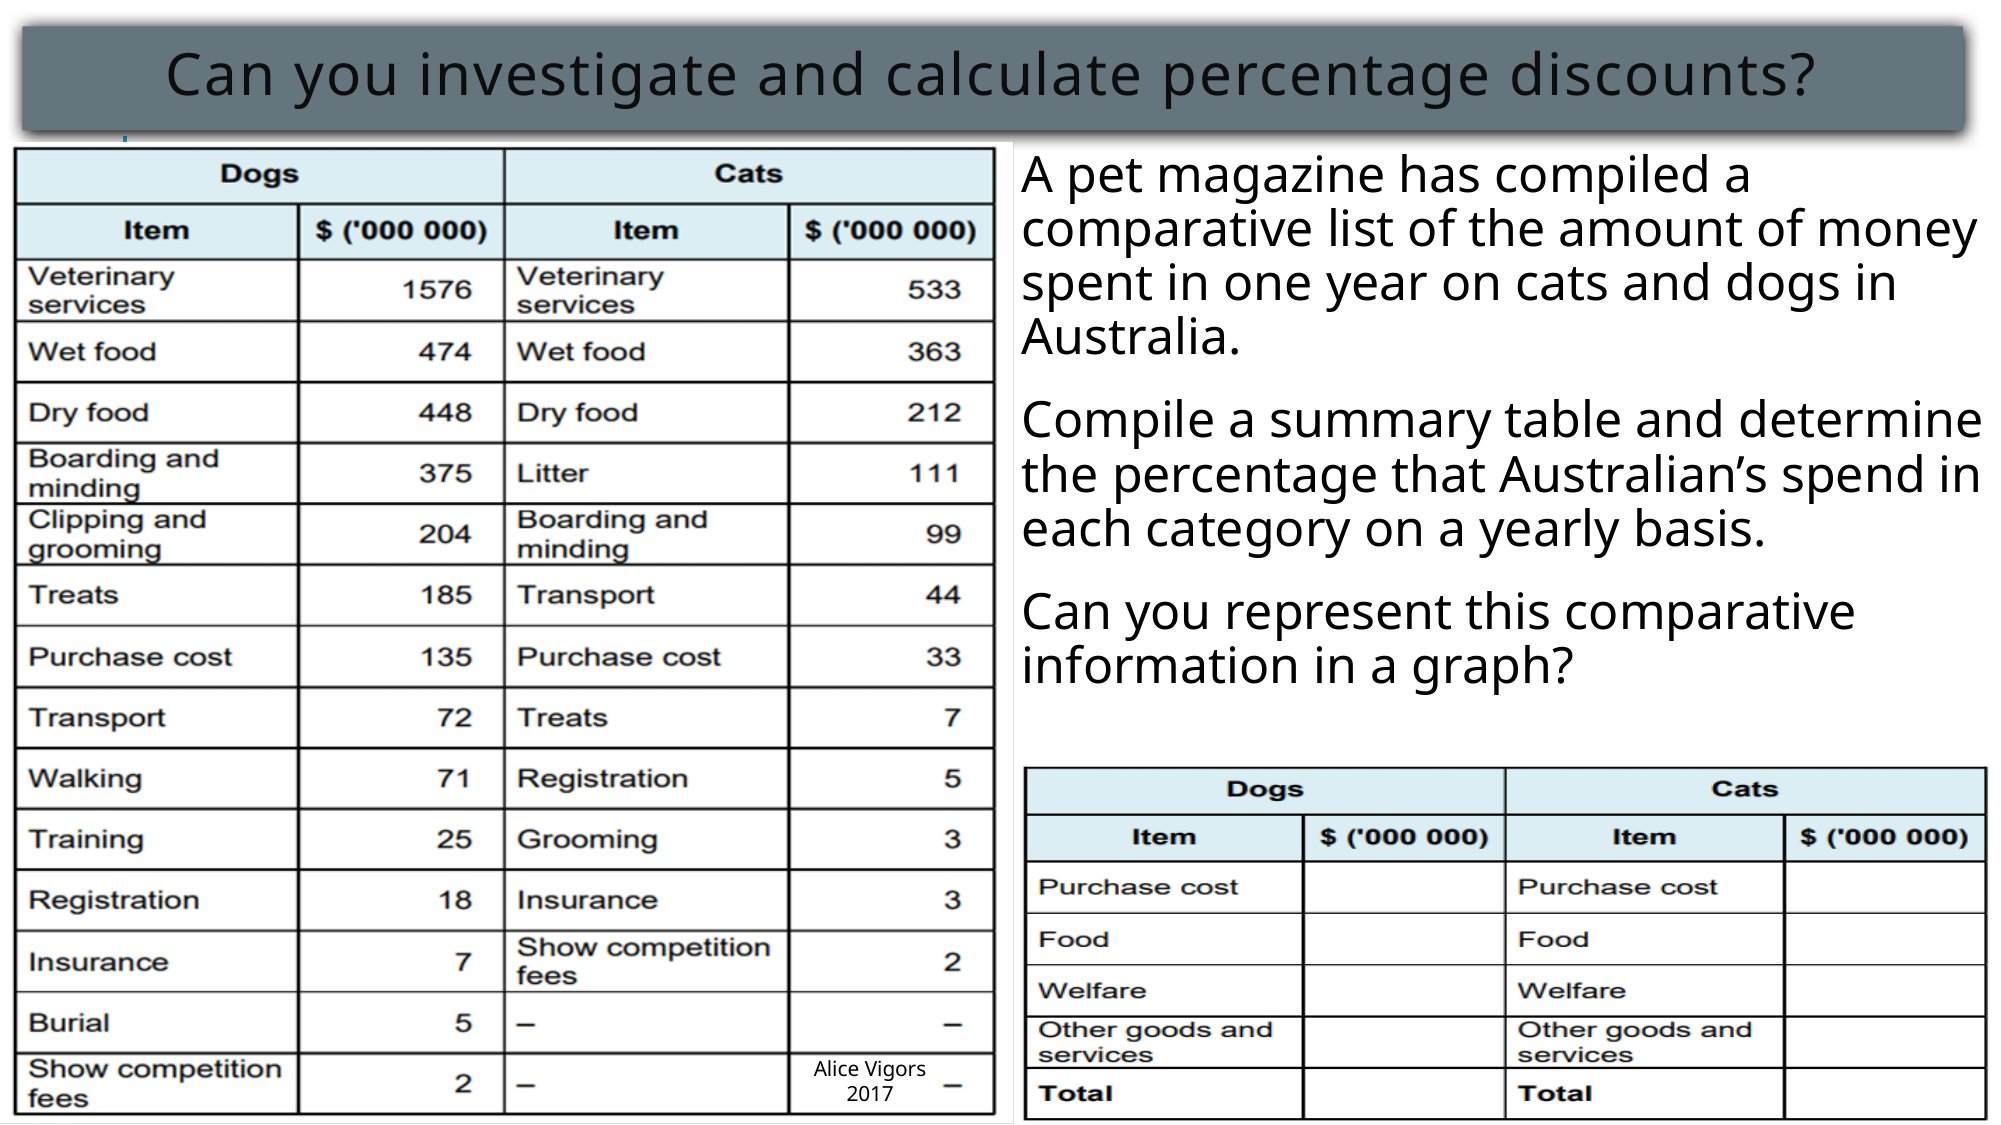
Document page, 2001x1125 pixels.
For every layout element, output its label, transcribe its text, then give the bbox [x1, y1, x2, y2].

list A pet magazine has compiled a comparative list of the amount of money spent in one year on cats and dogs in Australia. Compile a summary table and determine the percentage that Australian’s spend in each category on a yearly basis. Can you represent this comparative information in a graph? [1019, 142, 2000, 757]
title Can you investigate and calculate percentage discounts? [22, 26, 1963, 131]
picture [0, 141, 2000, 1125]
